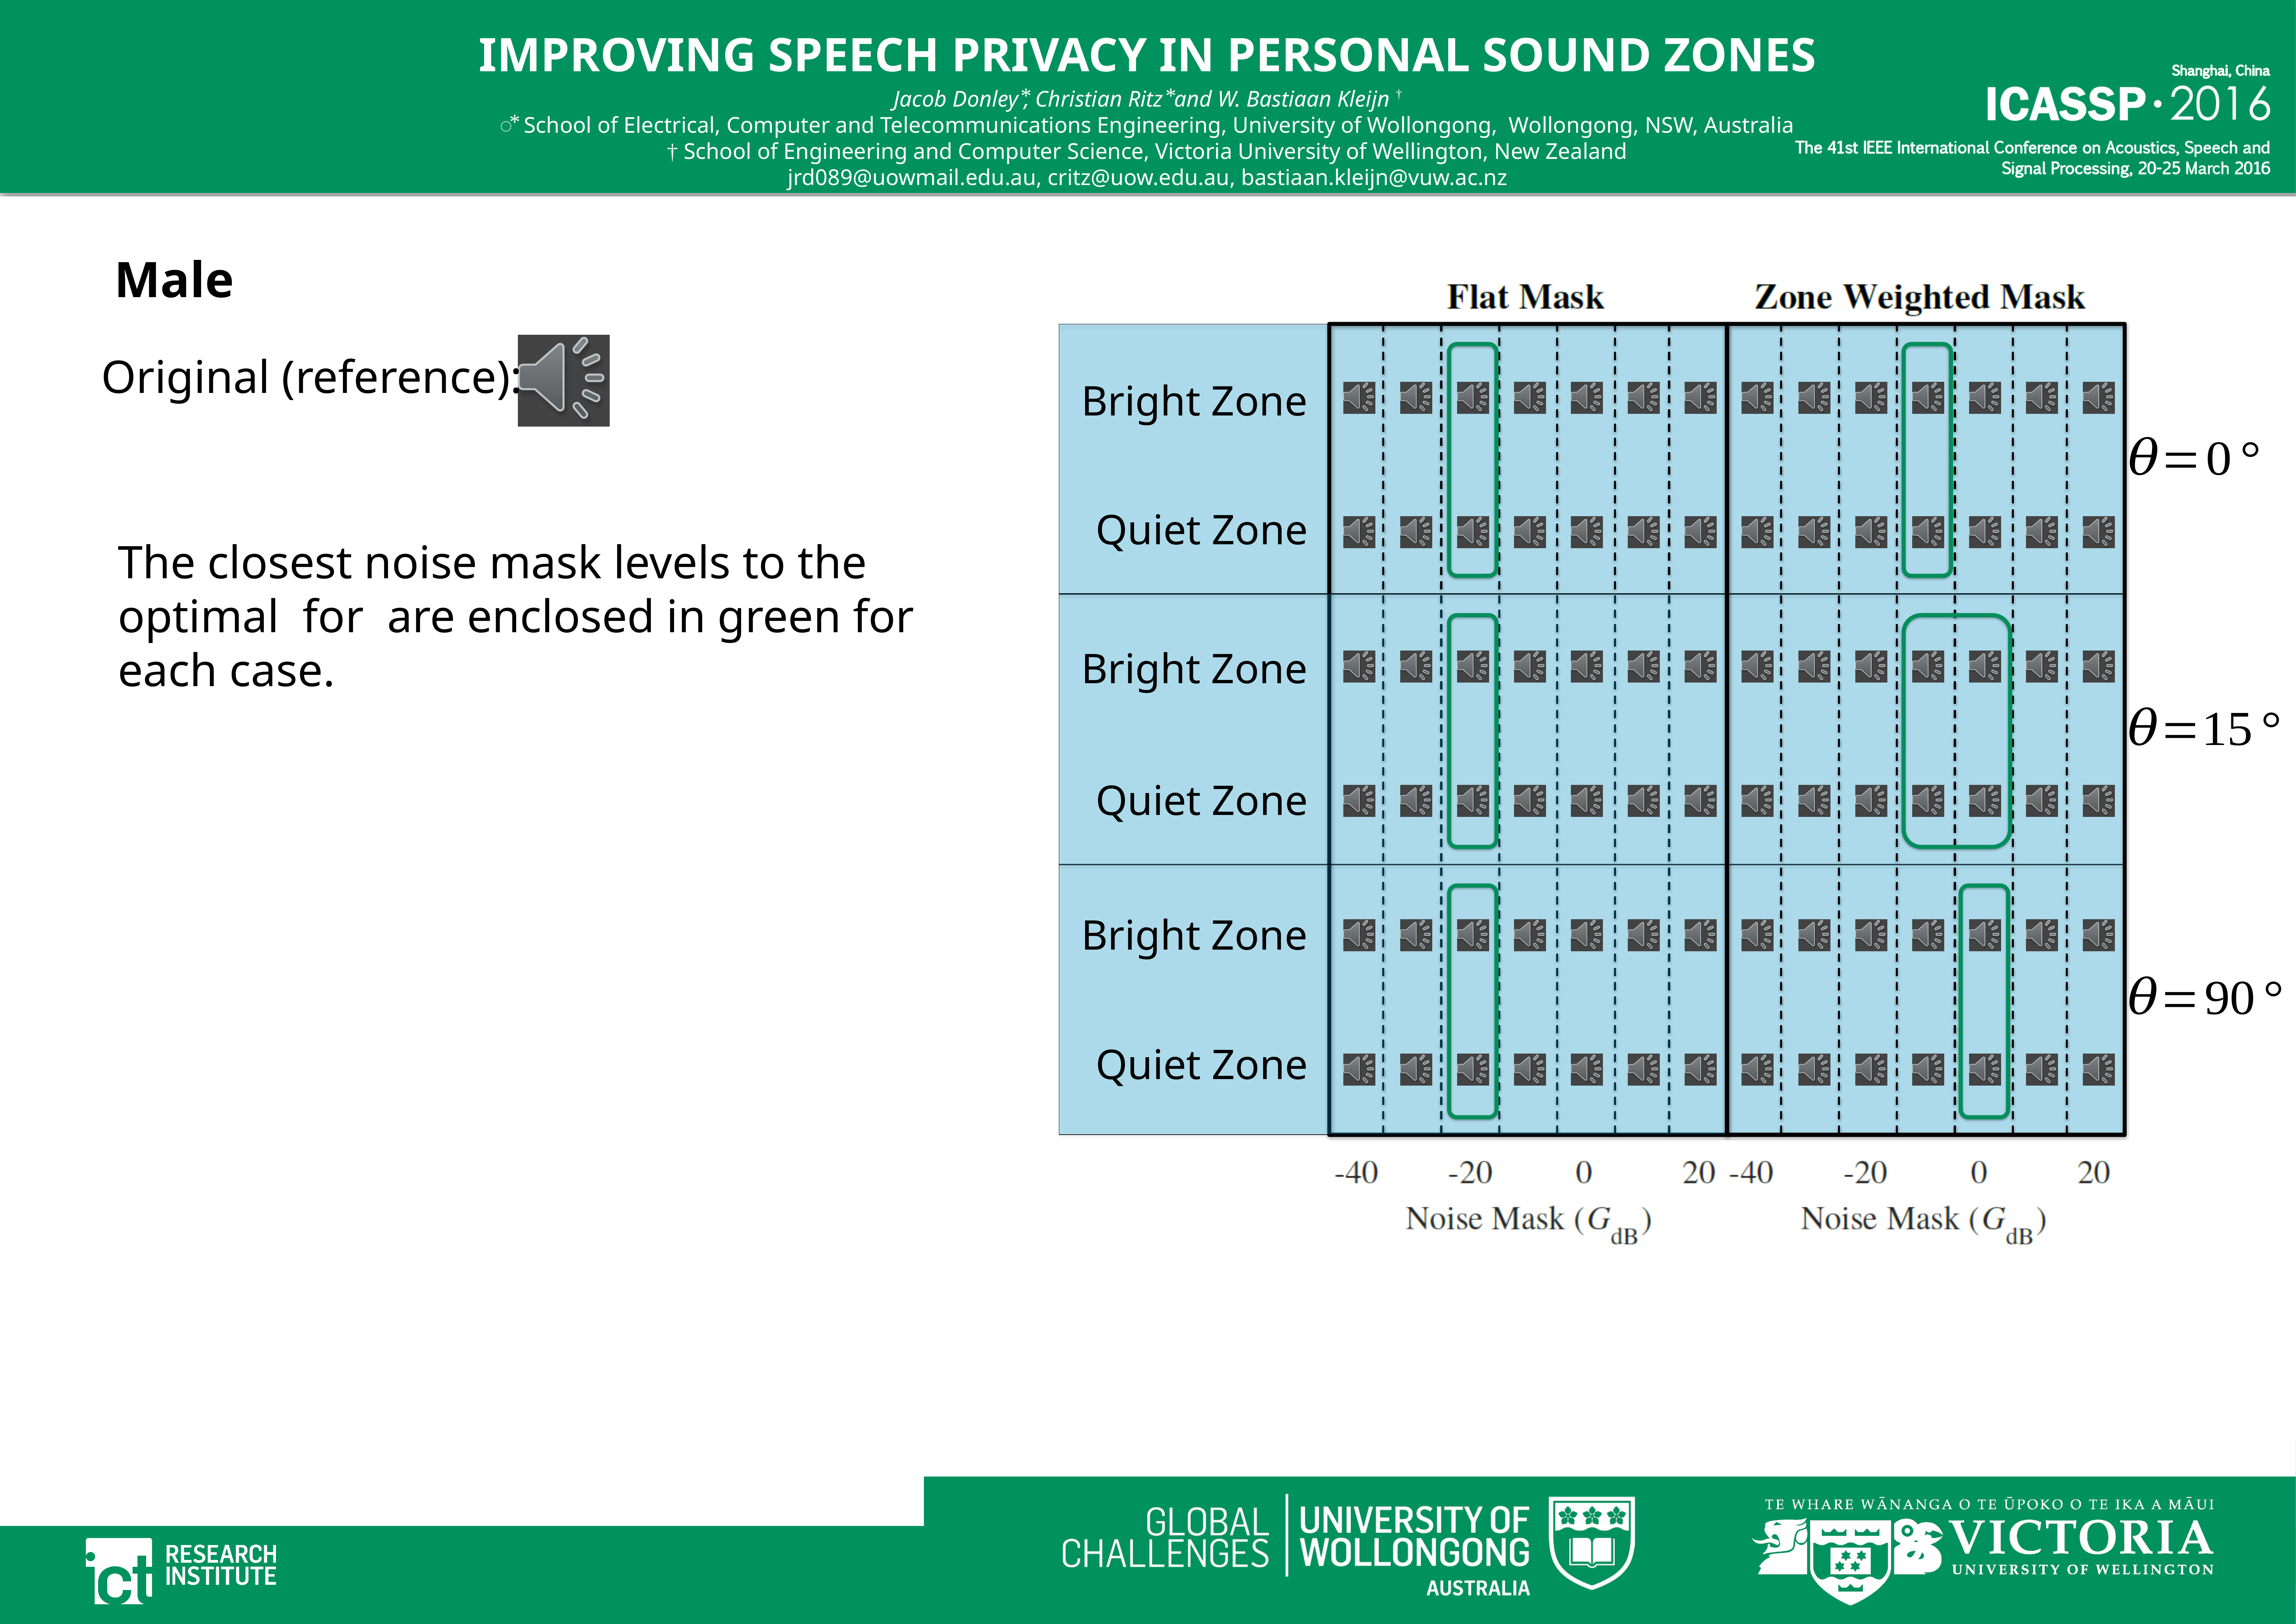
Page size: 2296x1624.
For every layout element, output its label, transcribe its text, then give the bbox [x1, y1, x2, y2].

picture [0, 193, 2296, 1526]
text_box Jacob Donley ⃰, Christian Ritz ⃰ and W. Bastiaan Kleijn † ⃰ School of Electrical, Computer and Telecommunications Engineering, University of Wollongong, Wollongong, NSW, Australia † School of Engineering and Computer Science, Victoria University of Wellington, New Zealand jrd089@uowmail.edu.au, critz@uow.edu.au, bastiaan.kleijn@vuw.ac.nz [0, 82, 2296, 192]
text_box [1059, 275, 2284, 1252]
title Improving speech privacy in personal sound zones [0, 0, 2296, 82]
picture [86, 1538, 276, 1616]
text_box Male [109, 246, 239, 310]
picture [1705, 1453, 2260, 1624]
picture [1785, 27, 2276, 180]
picture [1063, 1494, 1635, 1596]
text_box Original (reference): [96, 346, 516, 405]
